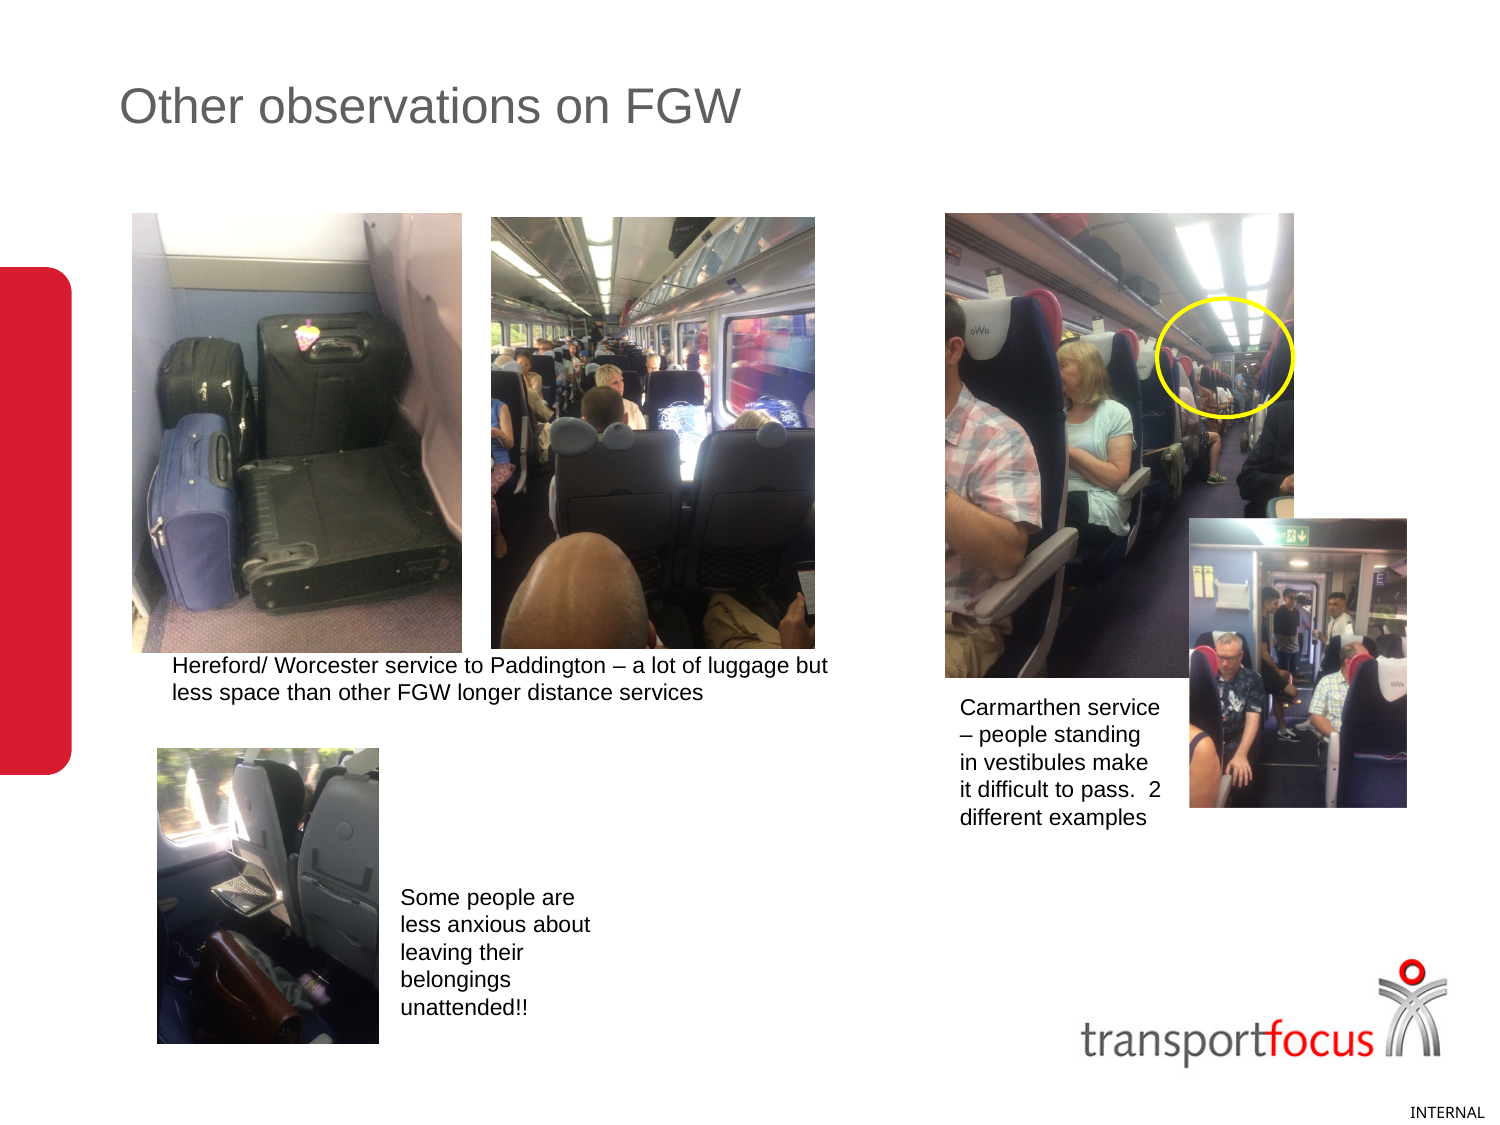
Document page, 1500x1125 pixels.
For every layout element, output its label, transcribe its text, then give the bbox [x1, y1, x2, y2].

text_box Carmarthen service – people standing in vestibules make it difficult to pass. 2 different examples [944, 685, 1178, 838]
picture [491, 217, 815, 649]
picture [156, 747, 379, 1044]
text_box Other observations on FGW [104, 27, 1455, 180]
picture [1069, 940, 1459, 1087]
picture [944, 213, 1443, 807]
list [132, 213, 462, 653]
text_box Some people are less anxious about leaving their belongings unattended!! [385, 875, 619, 1028]
text_box Hereford/ Worcester service to Paddington – a lot of luggage but less space than other FGW longer distance services [157, 614, 878, 741]
